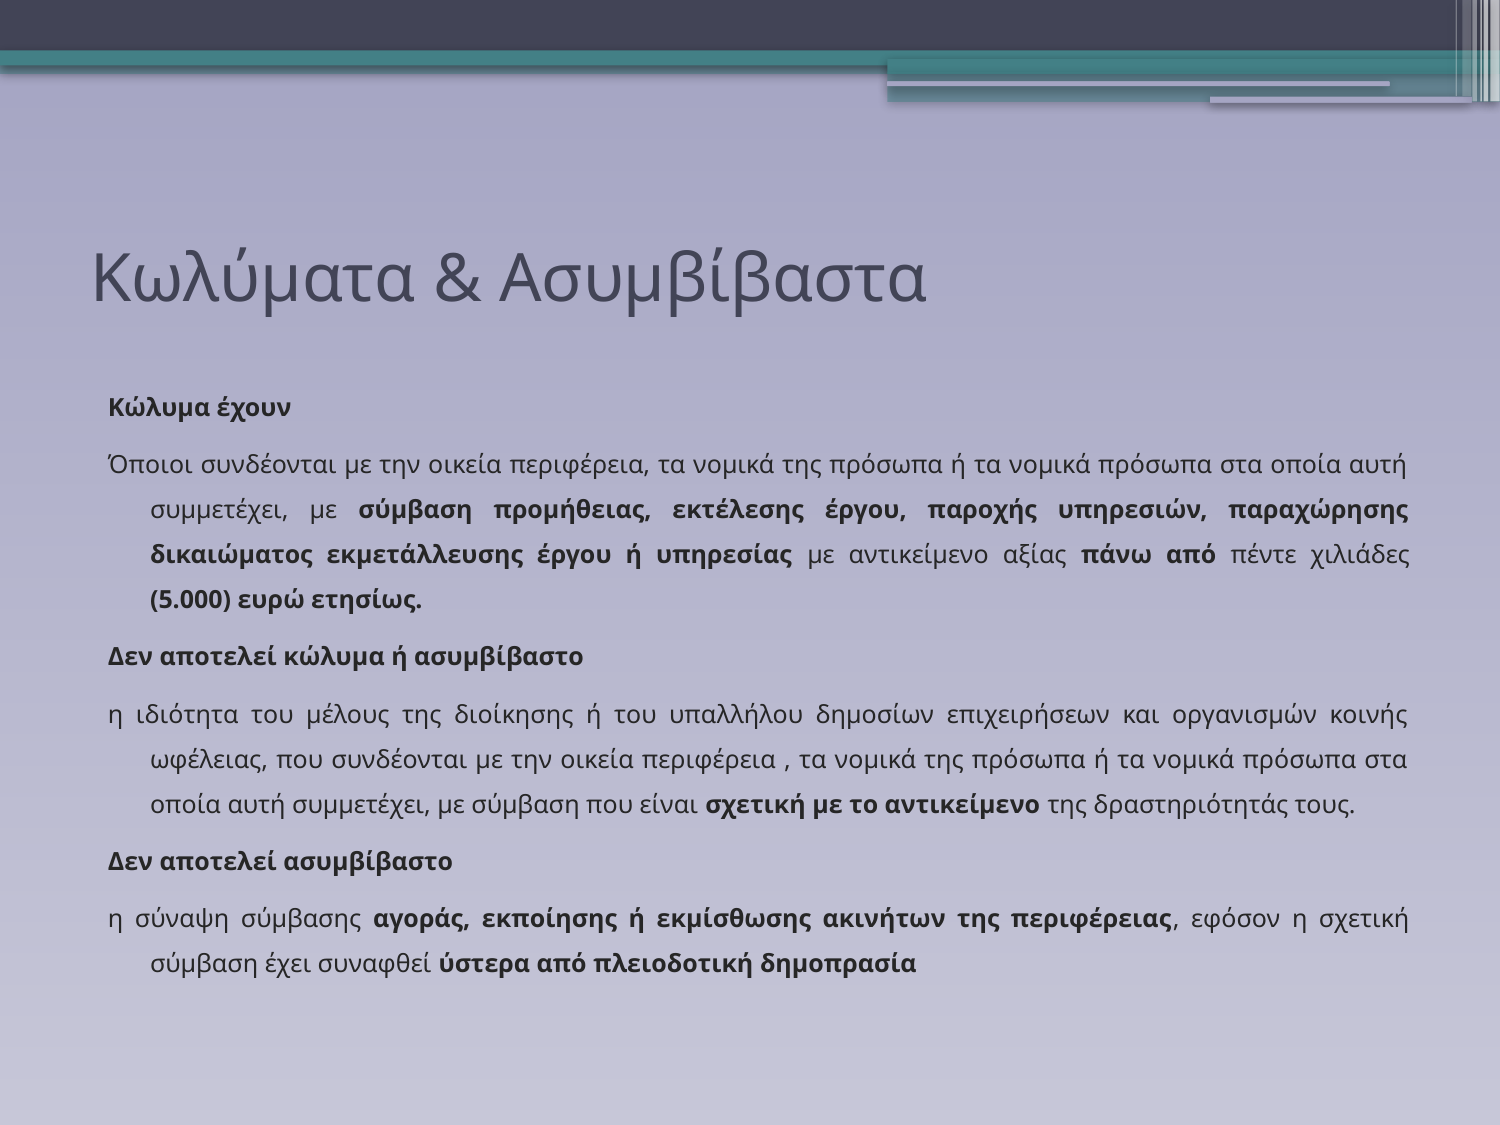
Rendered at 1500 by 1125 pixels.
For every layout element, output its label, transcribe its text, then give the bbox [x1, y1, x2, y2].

list Κώλυμα έχουν Όποιοι συνδέονται με την οικεία περιφέρεια, τα νομικά της πρόσωπα ή τα νομικά πρόσωπα στα οποία αυτή συμμετέχει, με σύμβαση προμήθειας, εκτέλεσης έργου, παροχής υπηρεσιών, παραχώρησης δικαιώματος εκμετάλλευσης έργου ή υπηρεσίας με αντικείμενο αξίας πάνω από πέντε χιλιάδες (5.000) ευρώ ετησίως. Δεν αποτελεί κώλυμα ή ασυμβίβαστο η ιδιότητα του μέλους της διοίκησης ή του υπαλλήλου δημοσίων επιχειρήσεων και οργανισμών κοινής ωφέλειας, που συνδέονται με την οικεία περιφέρεια , τα νομικά της πρόσωπα ή τα νομικά πρόσωπα στα οποία αυτή συμμετέχει, με σύμβαση που είναι σχετική με το αντικείμενο της δραστηριότητάς τους. Δεν αποτελεί ασυμβίβαστο η σύναψη σύμβασης αγοράς, εκποίησης ή εκμίσθωσης ακινήτων της περιφέρειας, εφόσον η σχετική σύμβαση έχει συναφθεί ύστερα από πλειοδοτική δημοπρασία [74, 368, 1426, 1079]
title Κωλύματα & Ασυμβίβαστα [74, 187, 1426, 363]
